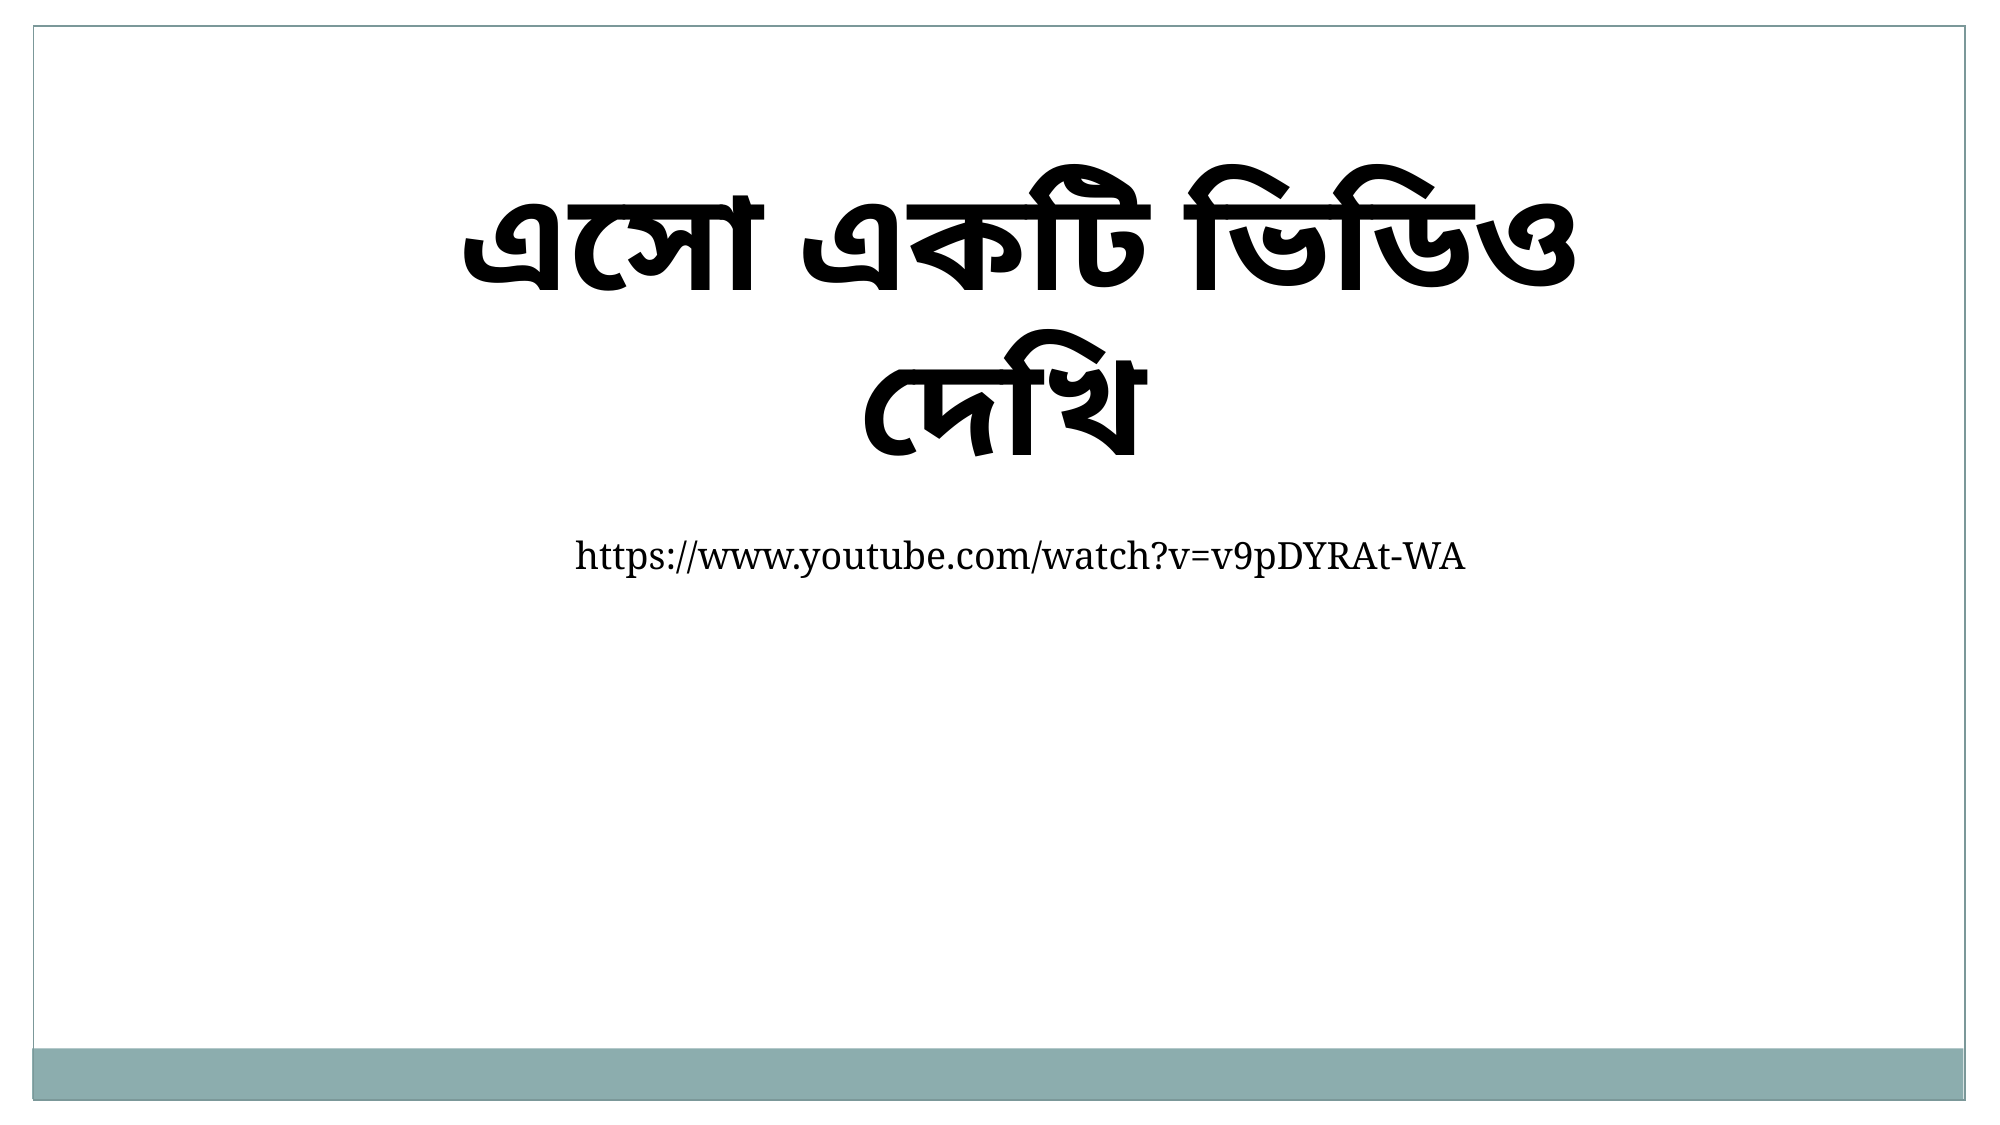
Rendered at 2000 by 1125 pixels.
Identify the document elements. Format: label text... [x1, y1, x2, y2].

text_box https://www.youtube.com/watch?v=v9pDYRAt-WA [560, 524, 1482, 585]
text_box এসো একটি ভিডিও দেখি [414, 145, 1628, 490]
